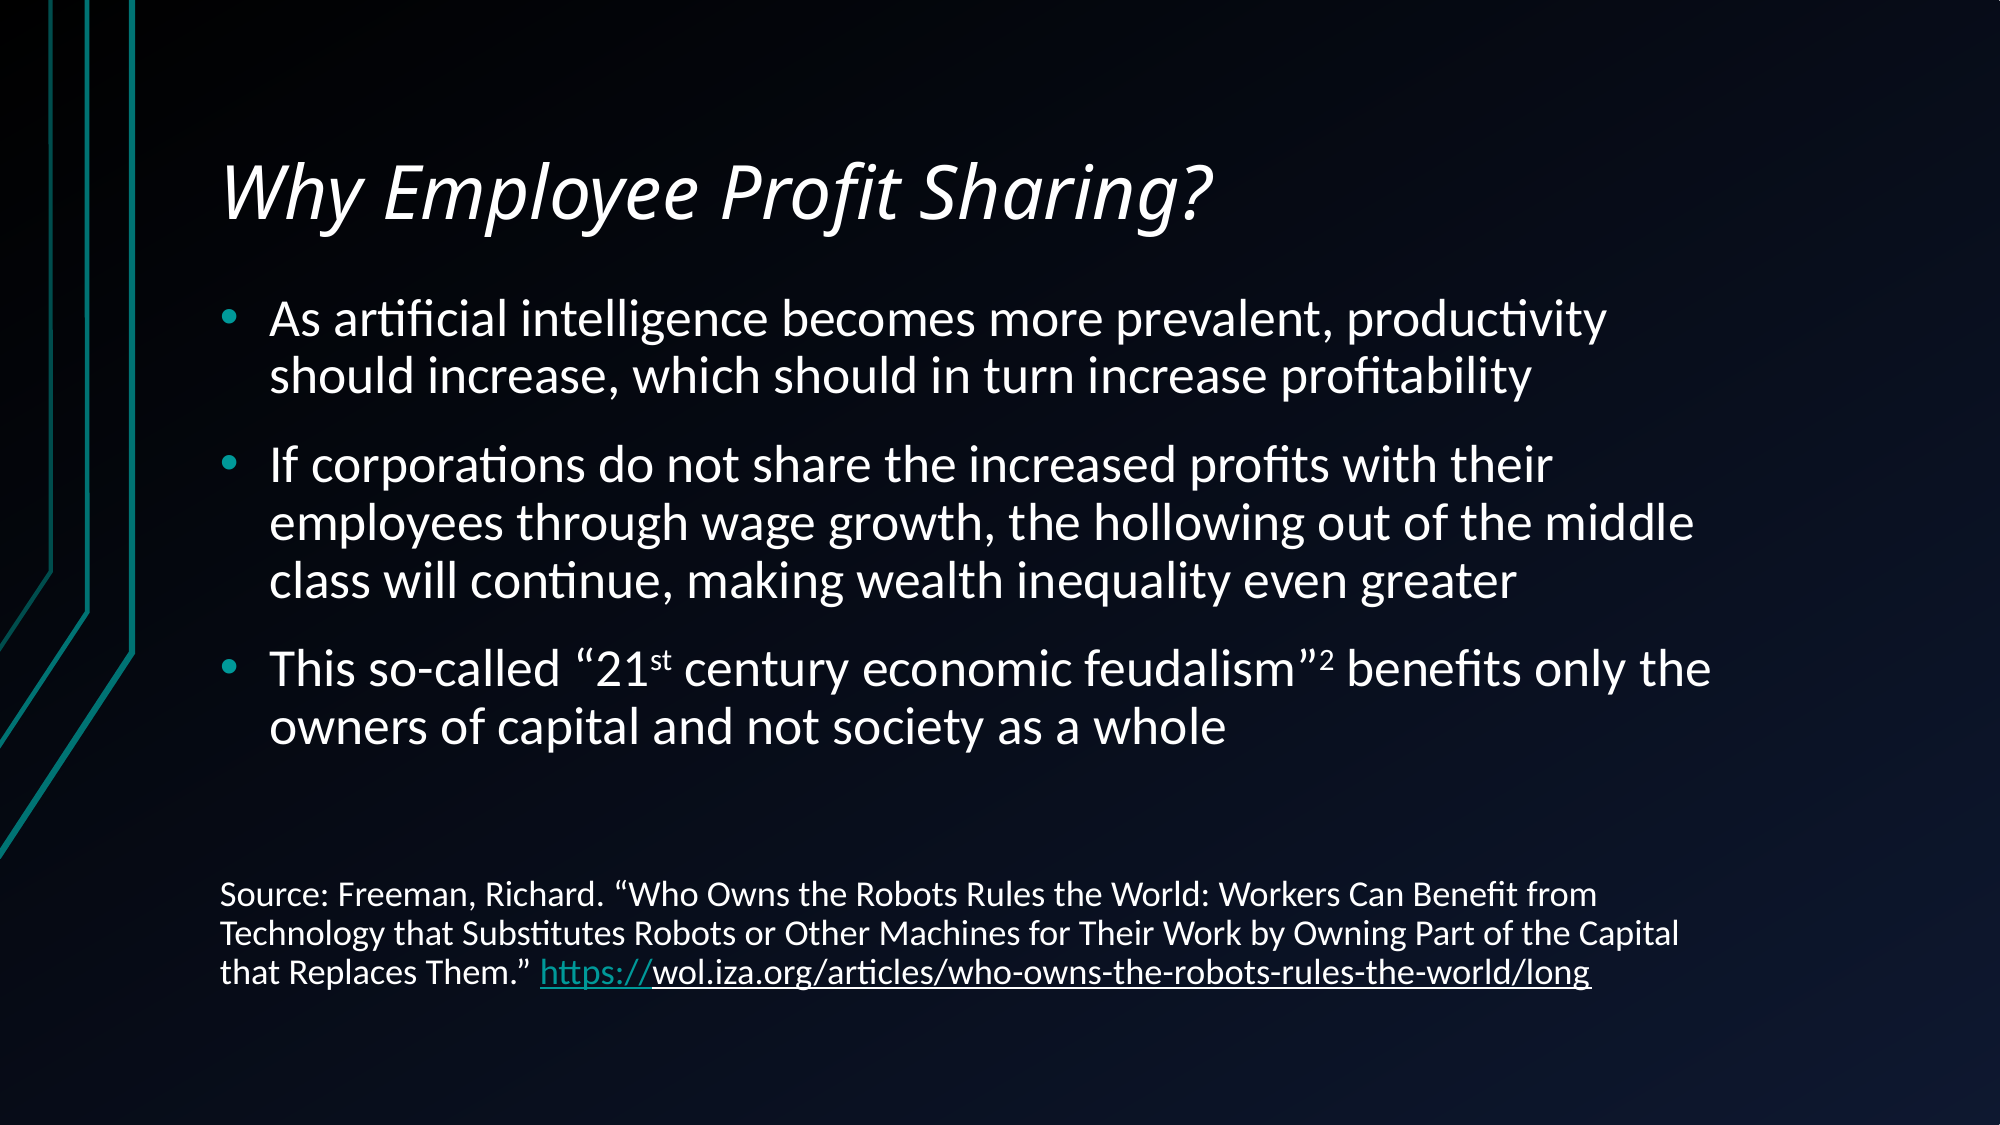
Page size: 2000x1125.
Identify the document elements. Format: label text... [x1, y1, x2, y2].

list As artificial intelligence becomes more prevalent, productivity should increase, which should in turn increase profitability If corporations do not share the increased profits with their employees through wage growth, the hollowing out of the middle class will continue, making wealth inequality even greater This so-called “21st century economic feudalism”2 benefits only the owners of capital and not society as a whole Source: Freeman, Richard. “Who Owns the Robots Rules the World: Workers Can Benefit from Technology that Substitutes Robots or Other Machines for Their Work by Owning Part of the Capital that Replaces Them.” https://wol.iza.org/articles/who-owns-the-robots-rules-the-world/long [199, 279, 1763, 1013]
title Why Employee Profit Sharing? [199, 45, 1900, 246]
